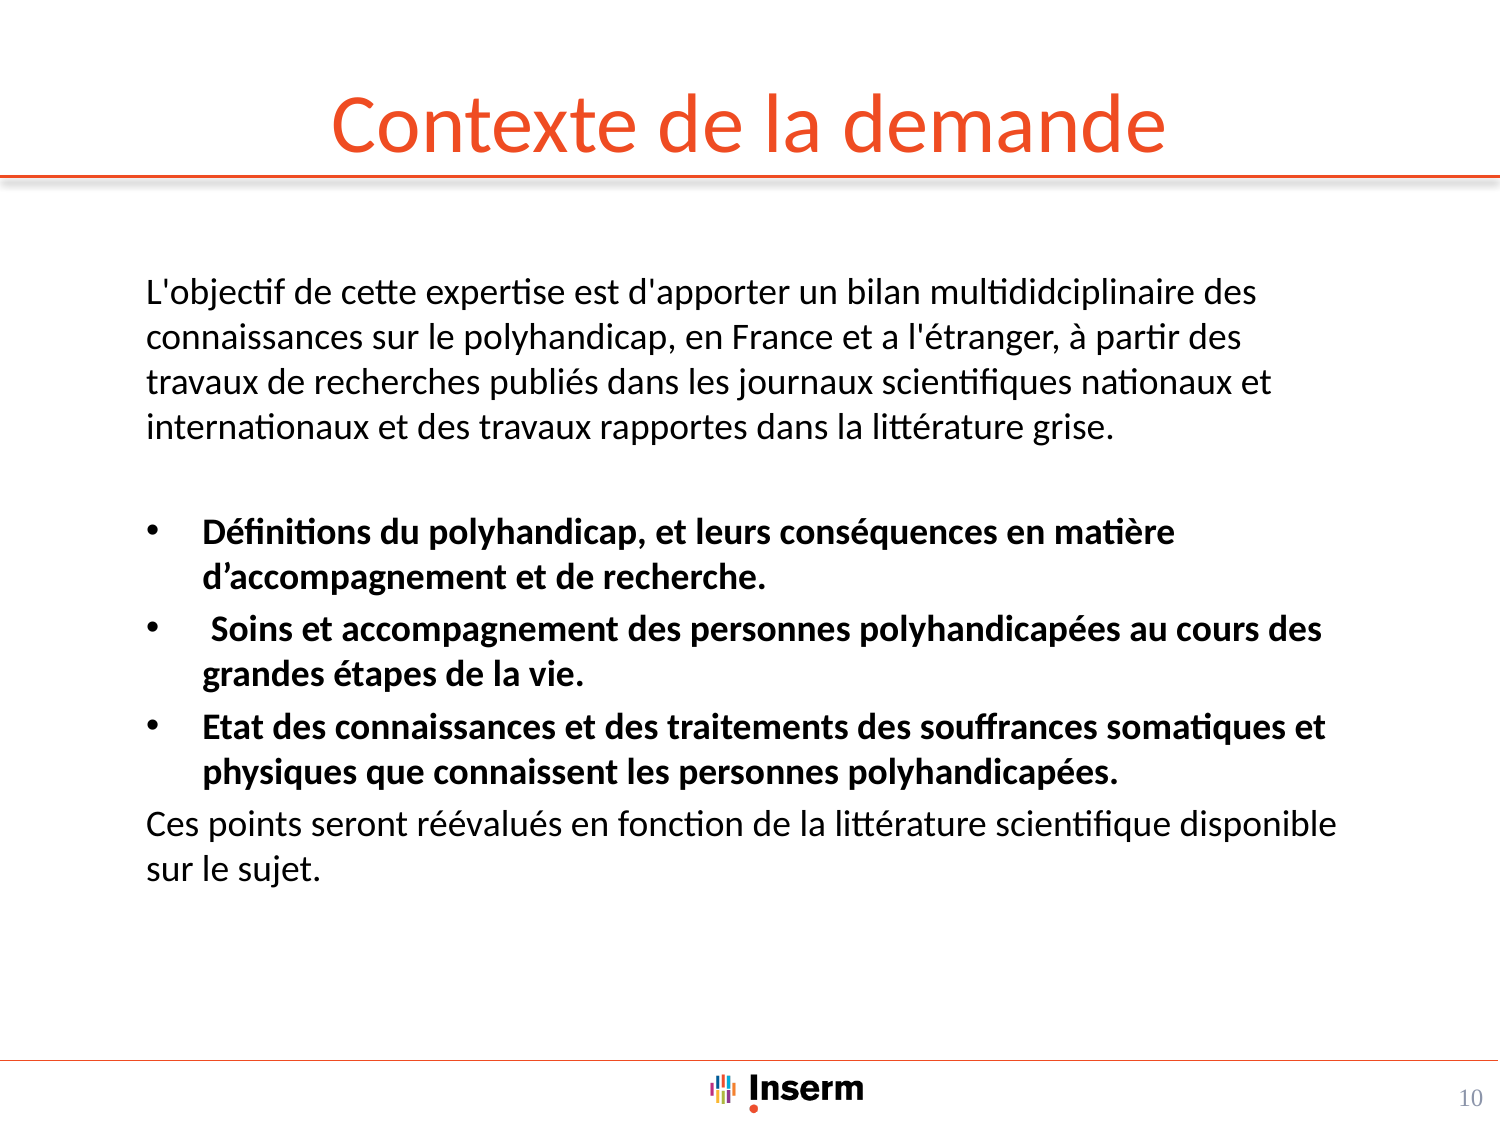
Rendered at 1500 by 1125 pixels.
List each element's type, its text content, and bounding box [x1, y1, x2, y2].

list L'objectif de cette expertise est d'apporter un bilan multididciplinaire des connaissances sur le polyhandicap, en France et a l'étranger, à partir des travaux de recherches publiés dans les journaux scientifiques nationaux et internationaux et des travaux rapportes dans la littérature grise. Définitions du polyhandicap, et leurs conséquences en matière d’accompagnement et de recherche. Soins et accompagnement des personnes polyhandicapées au cours des grandes étapes de la vie. Etat des connaissances et des traitements des souffrances somatiques et physiques que connaissent les personnes polyhandicapées. Ces points seront réévalués en fonction de la littérature scientifique disponible sur le sujet. [130, 216, 1372, 929]
title Contexte de la demande [103, 59, 1397, 177]
picture [691, 1067, 881, 1118]
slide_number 10 [1396, 1073, 1499, 1121]
